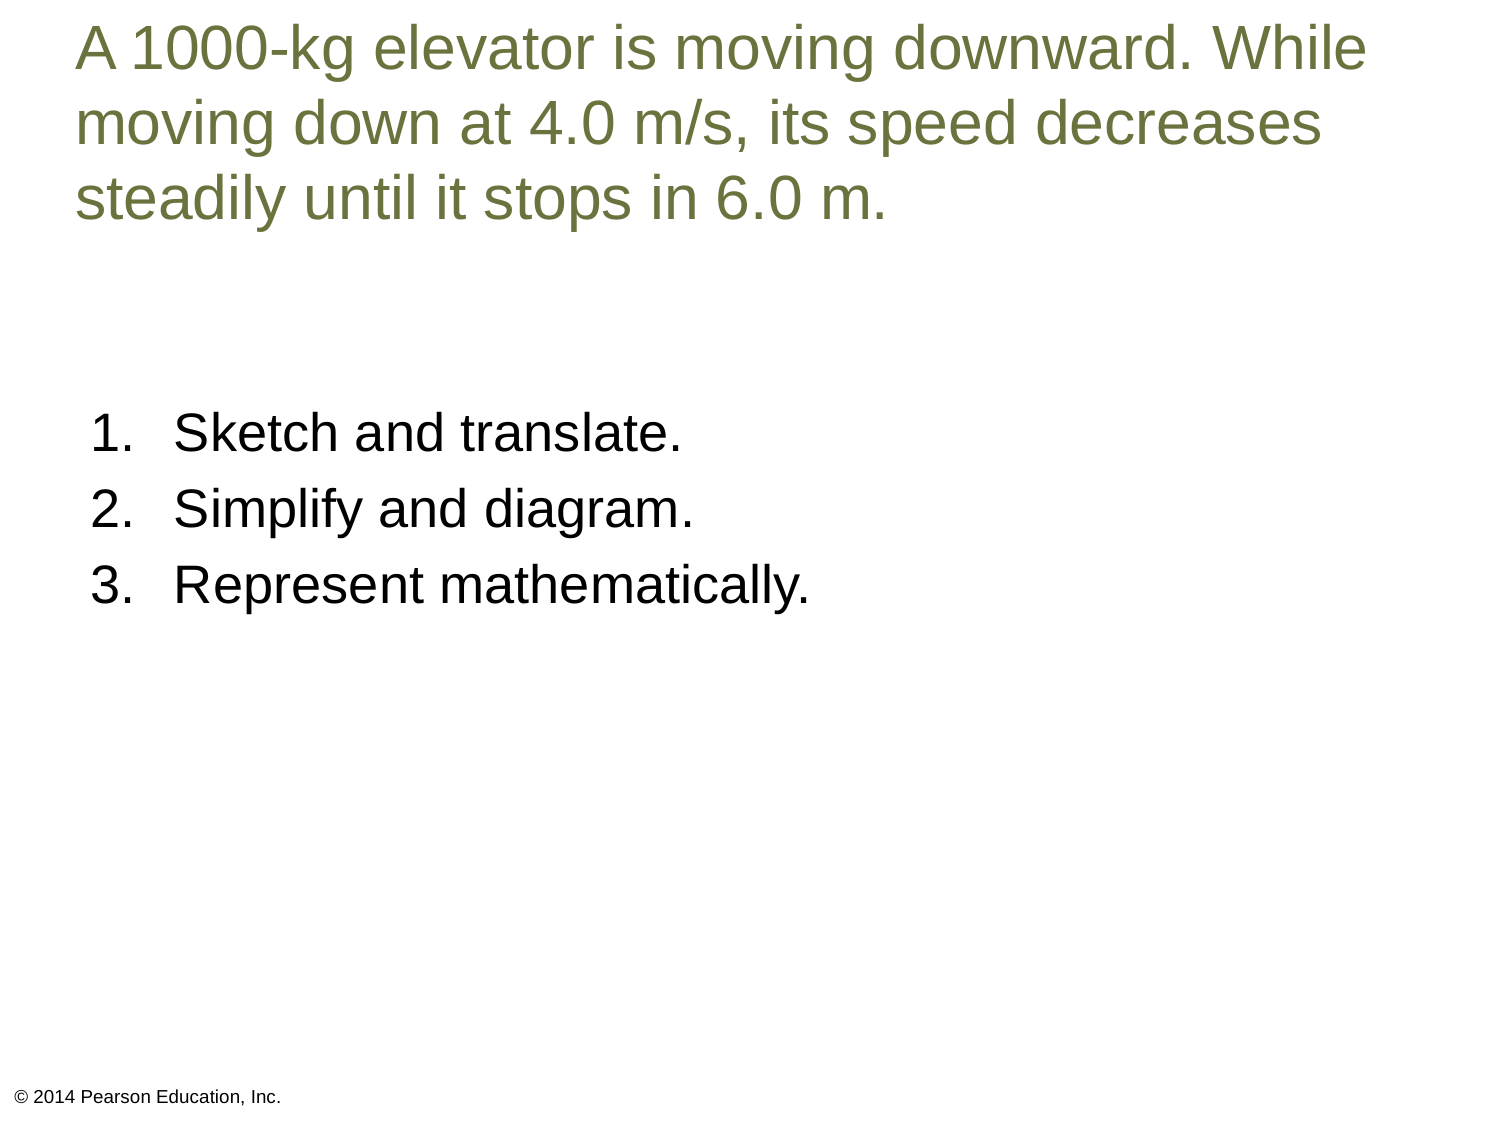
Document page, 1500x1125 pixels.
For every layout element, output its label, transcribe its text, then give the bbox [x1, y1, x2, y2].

title A 1000-kg elevator is moving downward. While moving down at 4.0 m/s, its speed decreases steadily until it stops in 6.0 m. [0, 0, 1500, 243]
list Sketch and translate. Simplify and diagram. Represent mathematically. [75, 389, 1425, 638]
footer © 2014 Pearson Education, Inc. [14, 1084, 900, 1115]
